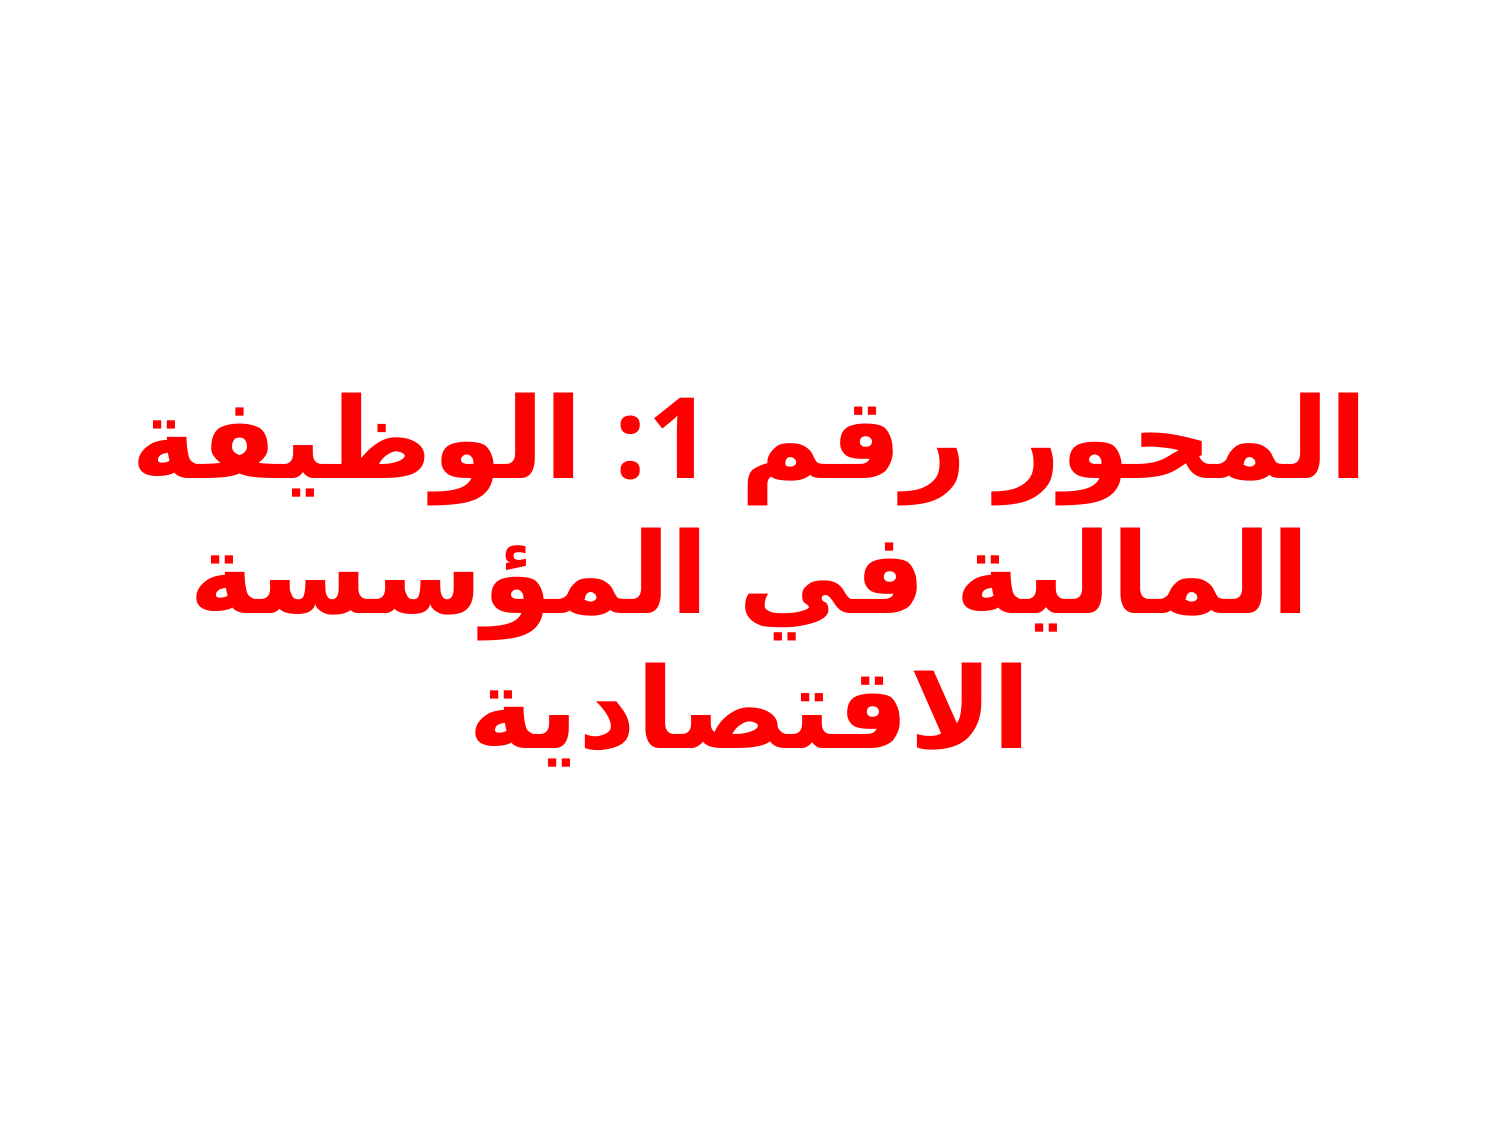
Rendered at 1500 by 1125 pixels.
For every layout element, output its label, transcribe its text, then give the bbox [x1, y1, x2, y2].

title المحور رقم 1: الوظيفة المالية في المؤسسة الاقتصادية [112, 172, 1388, 965]
